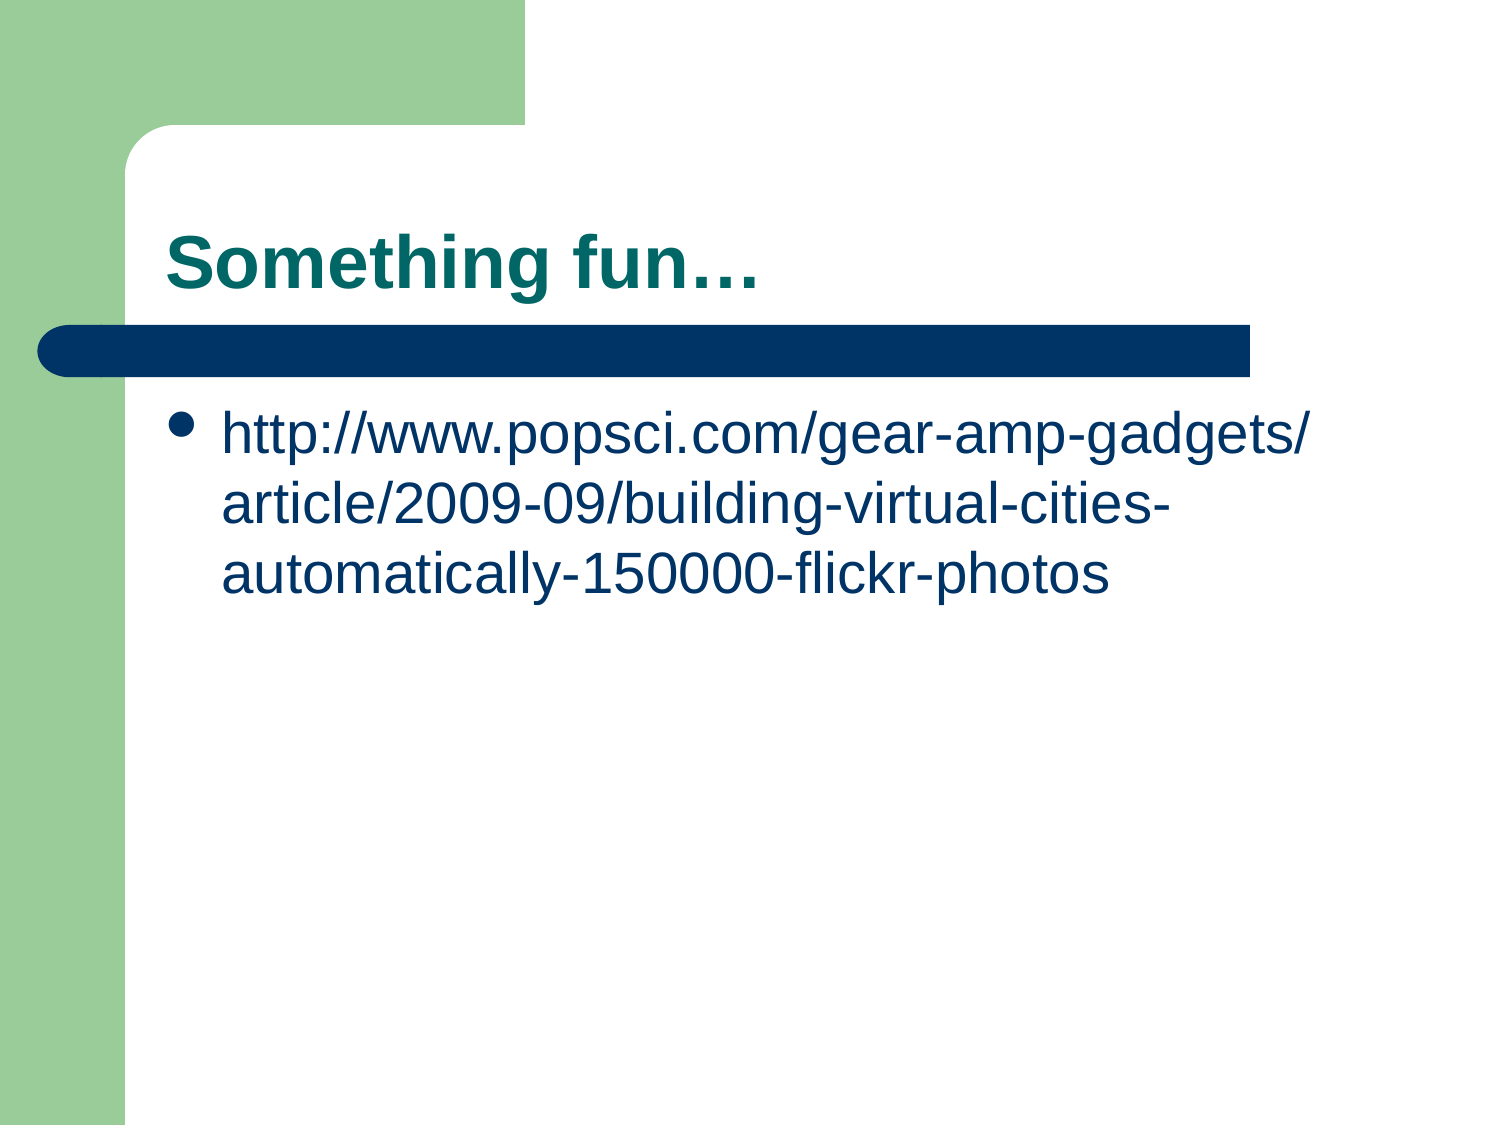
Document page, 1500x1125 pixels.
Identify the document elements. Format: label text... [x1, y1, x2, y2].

title Something fun… [149, 124, 1463, 313]
list http://www.popsci.com/gear-amp-gadgets/article/2009-09/building-virtual-cities-automatically-150000-flickr-photos [149, 387, 1463, 1001]
